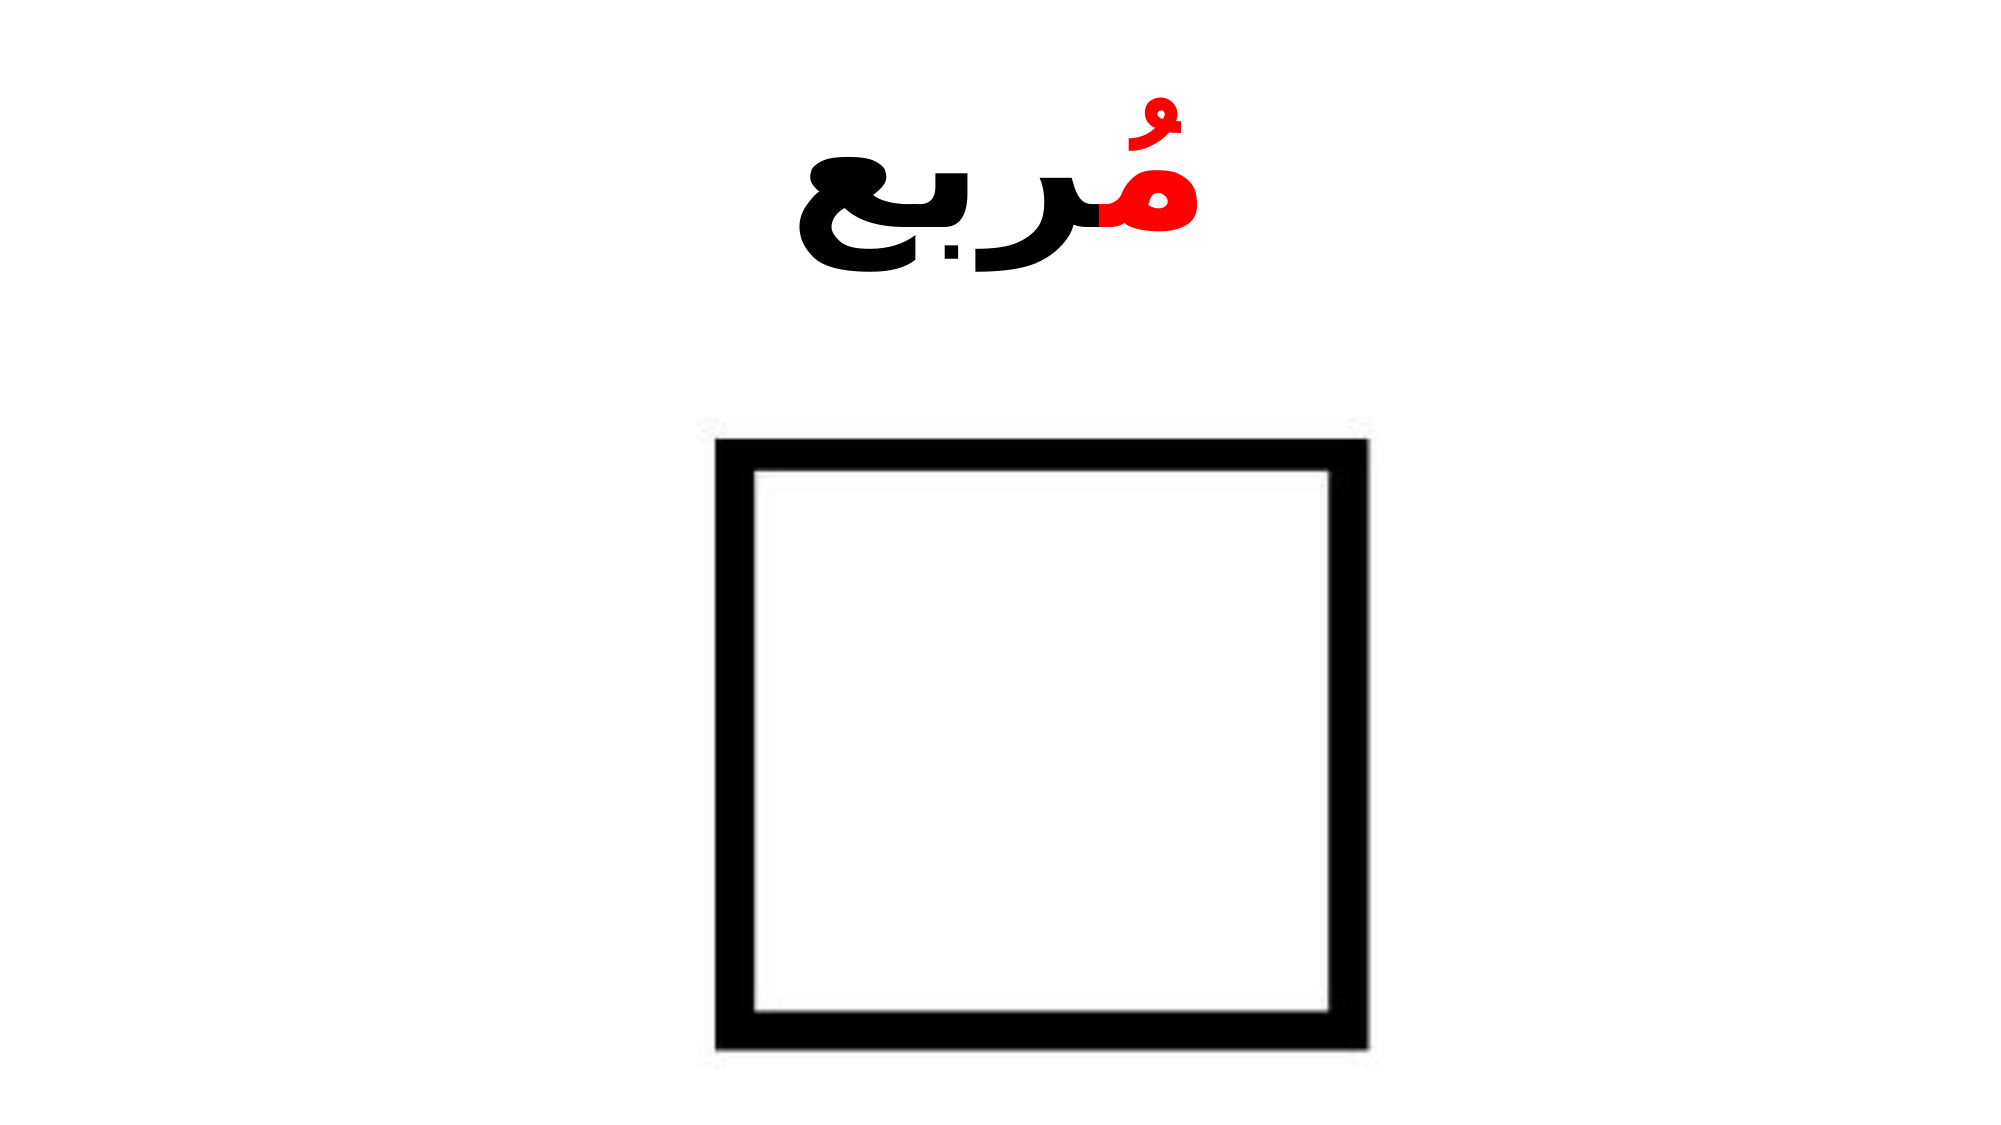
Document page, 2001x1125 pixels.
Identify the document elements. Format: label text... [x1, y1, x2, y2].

picture [642, 391, 1439, 1125]
title مُربع [137, 59, 1863, 278]
